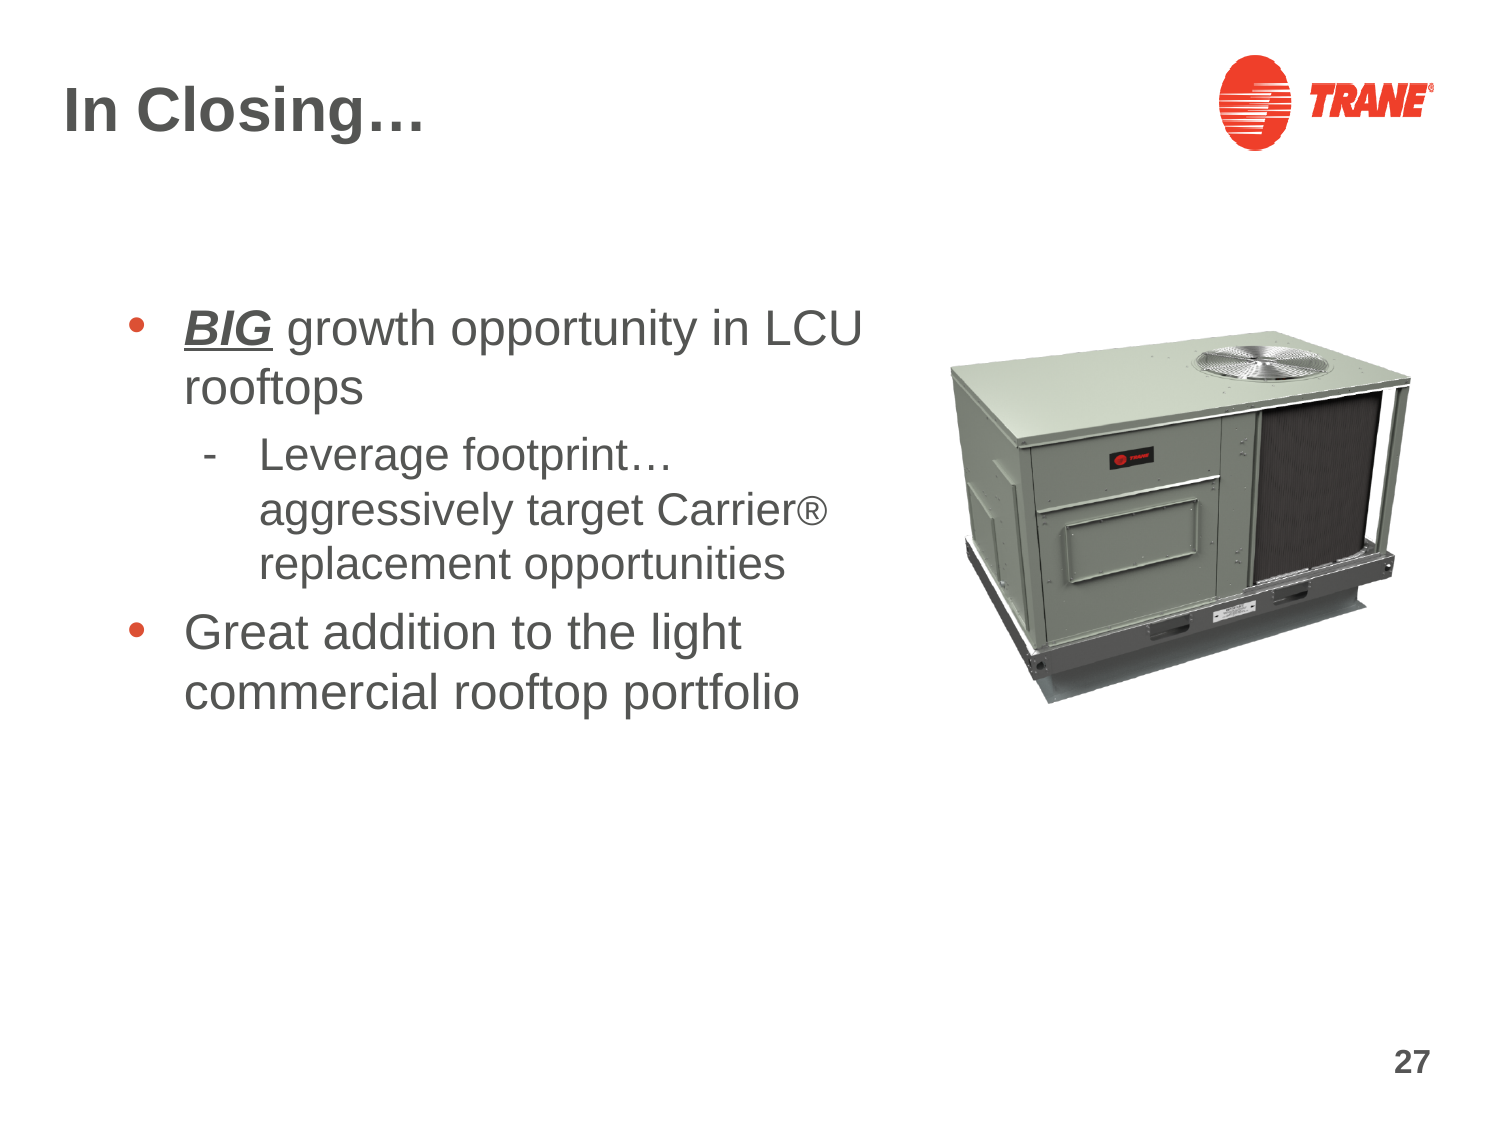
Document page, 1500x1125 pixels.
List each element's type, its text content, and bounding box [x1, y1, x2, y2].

picture [807, 311, 1500, 719]
picture [1219, 55, 1434, 151]
list BIG growth opportunity in LCU rooftops Leverage footprint…aggressively target Carrier® replacement opportunities Great addition to the light commercial rooftop portfolio [112, 287, 939, 963]
title In Closing… [48, 51, 999, 152]
